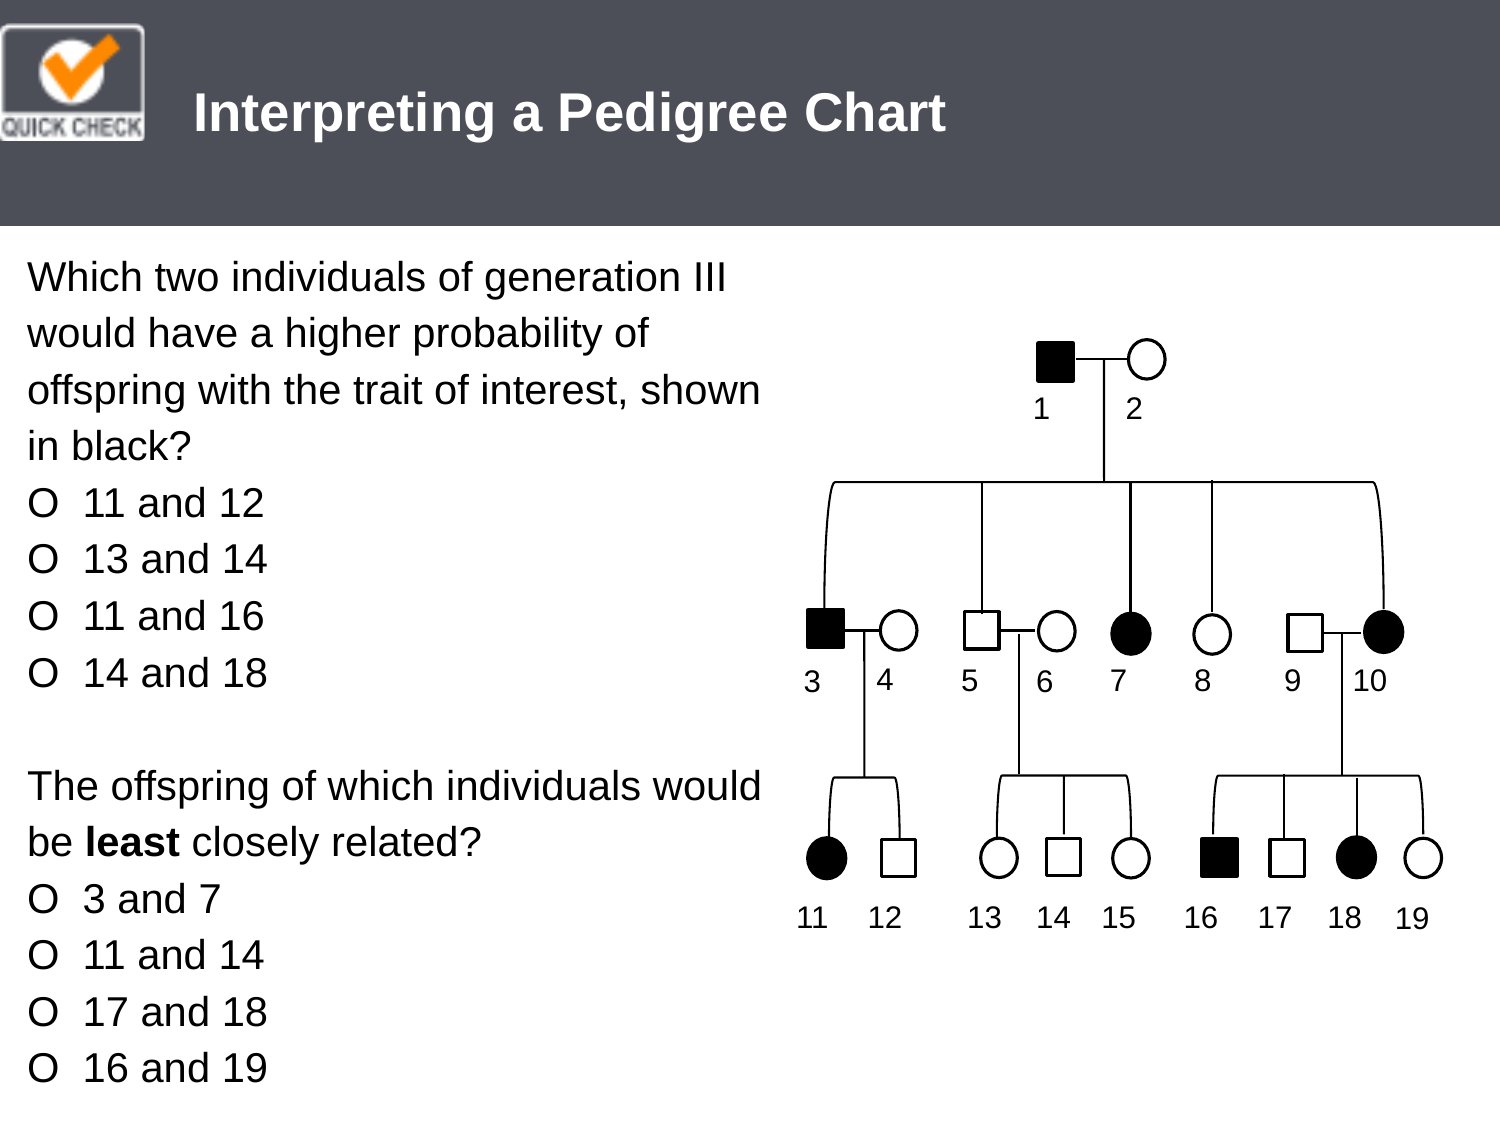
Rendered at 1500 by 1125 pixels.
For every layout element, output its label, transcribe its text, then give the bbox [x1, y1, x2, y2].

picture [0, 22, 145, 141]
list Which two individuals of generation III would have a higher probability of offspring with the trait of interest, shown in black? O 11 and 12 O 13 and 14 O 11 and 16 O 14 and 18 The offspring of which individuals would be least closely related? O 3 and 7 O 11 and 14 O 17 and 18 O 16 and 19 [0, 227, 776, 1103]
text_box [780, 339, 1446, 944]
title Interpreting a Pedigree Chart [0, 0, 1500, 226]
